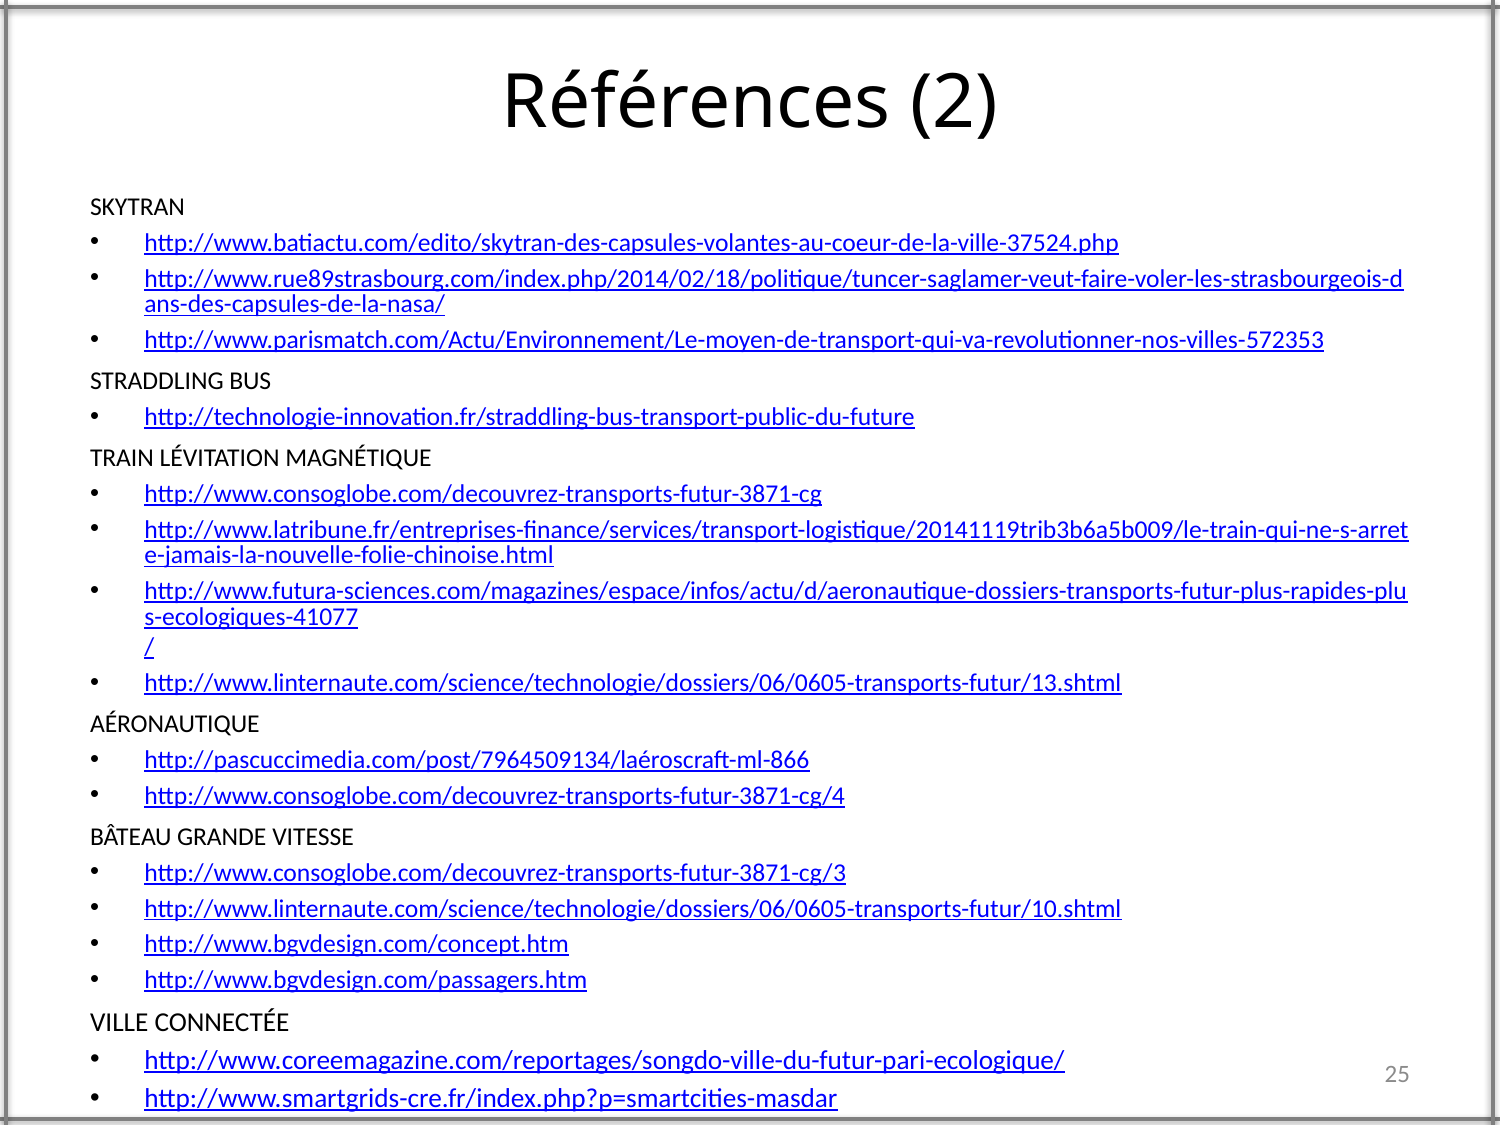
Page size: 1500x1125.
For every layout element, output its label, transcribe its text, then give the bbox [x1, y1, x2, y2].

slide_number 25 [1074, 1042, 1425, 1103]
title Références (2) [75, 17, 1425, 182]
list SKYTRAN http://www.batiactu.com/edito/skytran-des-capsules-volantes-au-coeur-de-la-ville-37524.php http://www.rue89strasbourg.com/index.php/2014/02/18/politique/tuncer-saglamer-veut-faire-voler-les-strasbourgeois-dans-des-capsules-de-la-nasa/ http://www.parismatch.com/Actu/Environnement/Le-moyen-de-transport-qui-va-revolutionner-nos-villes-572353 STRADDLING BUS http://technologie-innovation.fr/straddling-bus-transport-public-du-future TRAIN LÉVITATION MAGNÉTIQUE http://www.consoglobe.com/decouvrez-transports-futur-3871-cg http://www.latribune.fr/entreprises-finance/services/transport-logistique/20141119trib3b6a5b009/le-train-qui-ne-s-arrete-jamais-la-nouvelle-folie-chinoise.html http://www.futura-sciences.com/magazines/espace/infos/actu/d/aeronautique-dossiers-transports-futur-plus-rapides-plus-ecologiques-41077/ http://www.linternaute.com/science/technologie/dossiers/06/0605-transports-futur/13.shtml AÉRONAUTIQUE http://pascuccimedia.com/post/7964509134/laéroscraft-ml-866 http://www.consoglobe.com/decouvrez-transports-futur-3871-cg/4 BÂTEAU GRANDE VITESSE http://www.consoglobe.com/decouvrez-transports-futur-3871-cg/3 http://www.linternaute.com/science/technologie/dossiers/06/0605-transports-futur/10.shtml http://www.bgvdesign.com/concept.htm http://www.bgvdesign.com/passagers.htm VILLE CONNECTÉE http://www.coreemagazine.com/reportages/songdo-ville-du-futur-pari-ecologique/ http://www.smartgrids-cre.fr/index.php?p=smartcities-masdar http://www.atelier.net/trends/articles/masdar-city-vitrine-concept-de-ville-intelligente_431802 [75, 182, 1425, 1088]
